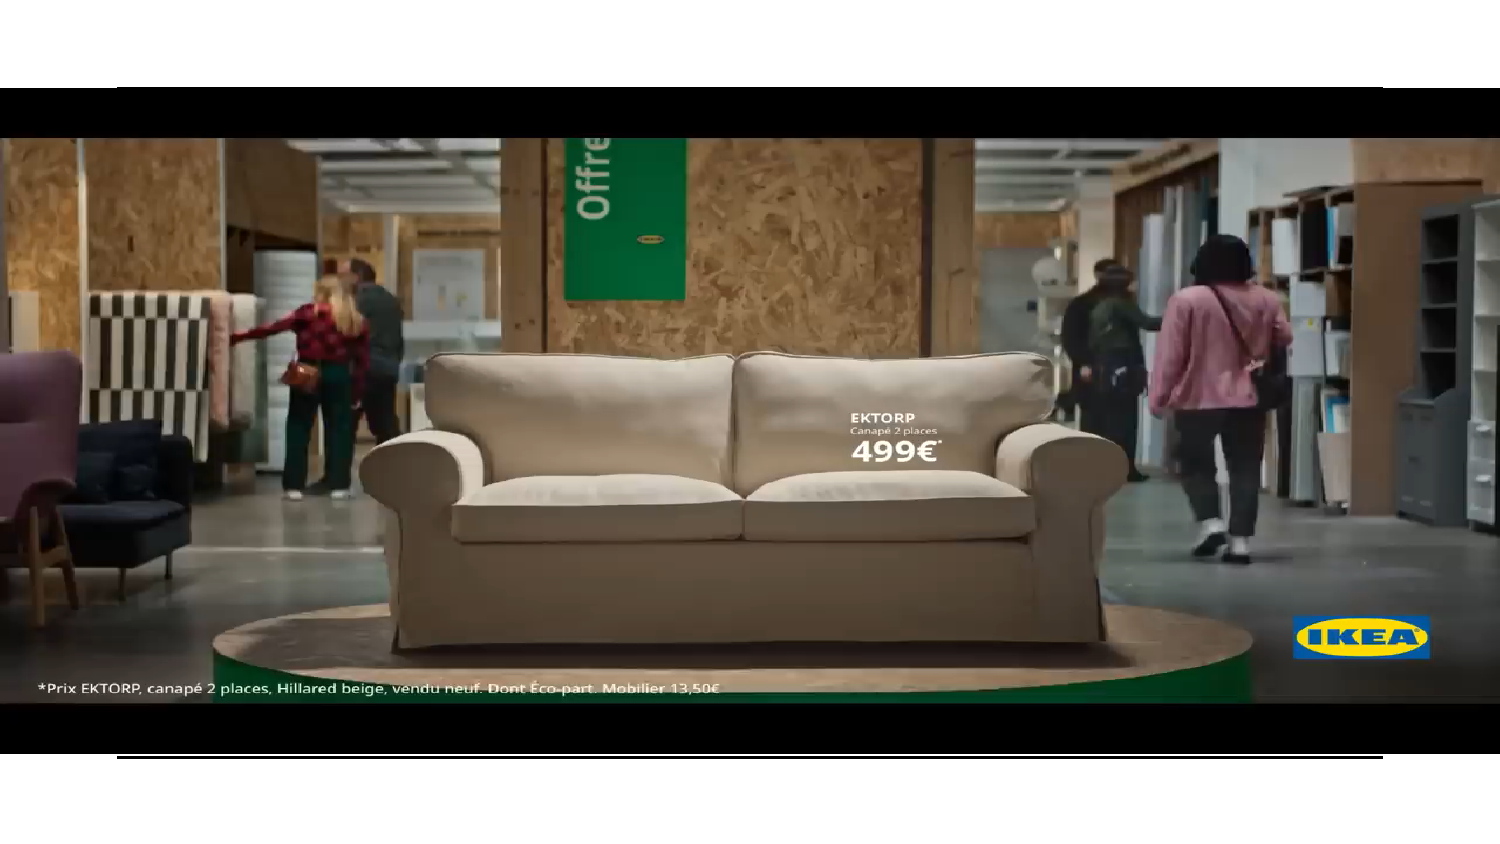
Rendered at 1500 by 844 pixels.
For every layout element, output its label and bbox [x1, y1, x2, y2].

text_box [0, 87, 1500, 756]
